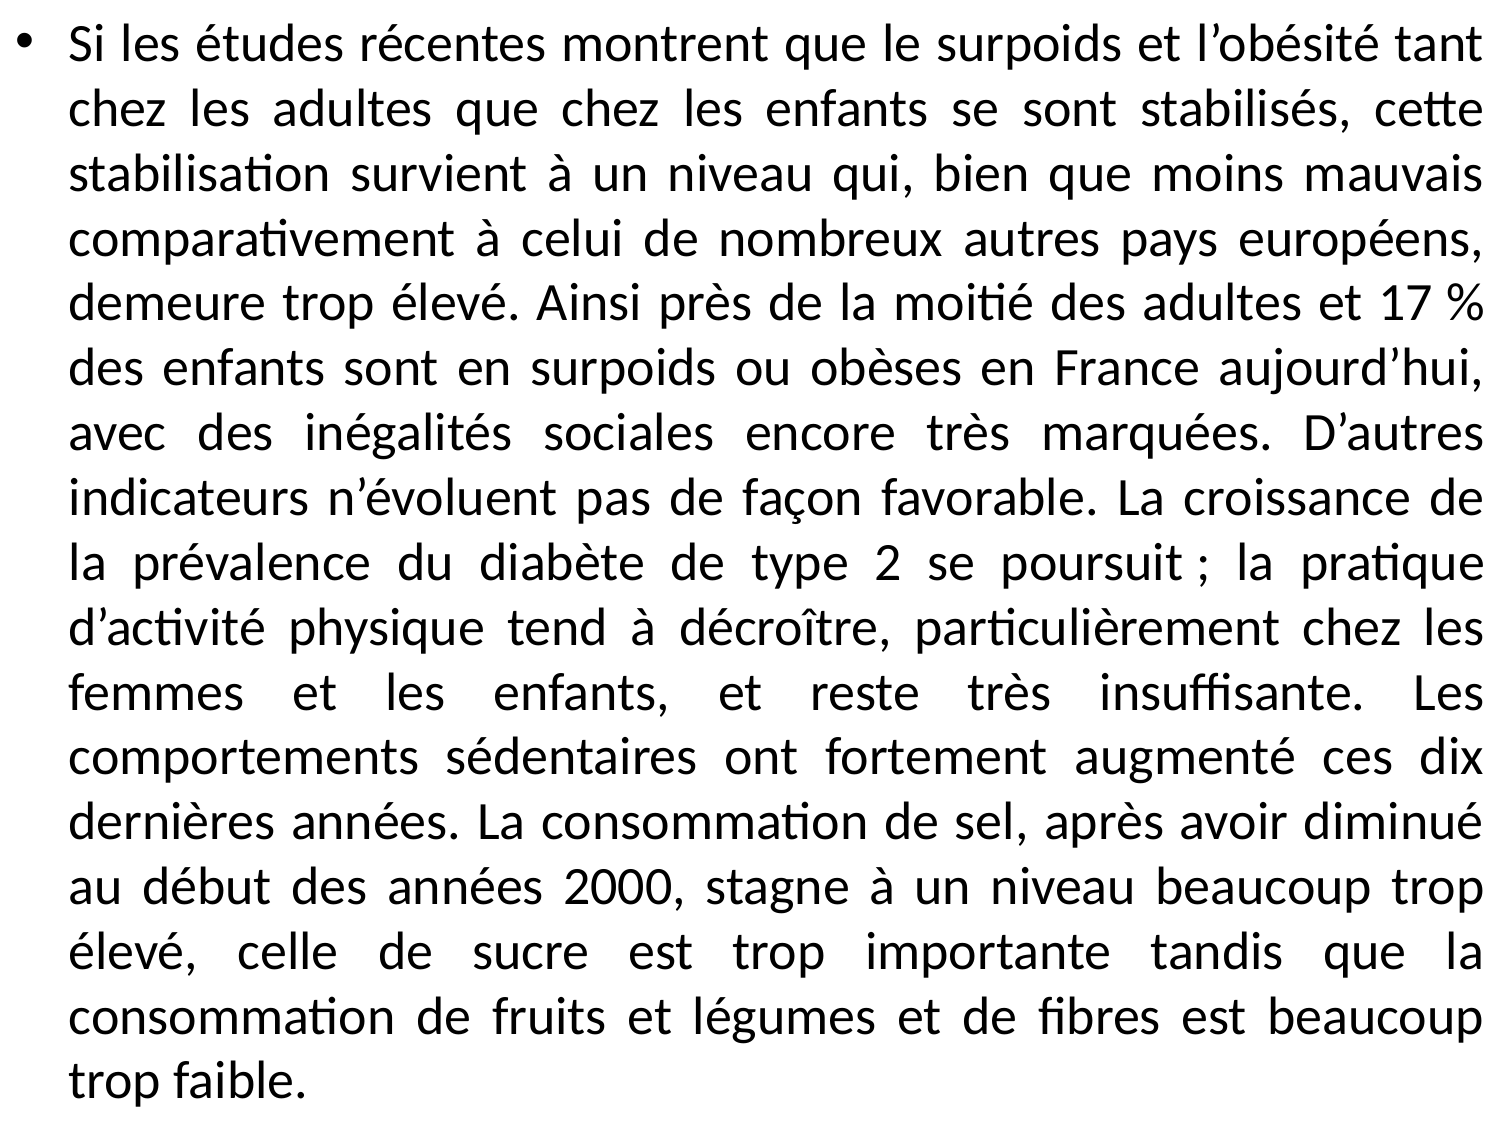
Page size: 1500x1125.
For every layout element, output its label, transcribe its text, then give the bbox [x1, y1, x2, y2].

list Si les études récentes montrent que le surpoids et l’obésité tant chez les adultes que chez les enfants se sont stabilisés, cette stabilisation survient à un niveau qui, bien que moins mauvais comparativement à celui de nombreux autres pays européens, demeure trop élevé. Ainsi près de la moitié des adultes et 17 % des enfants sont en surpoids ou obèses en France aujourd’hui, avec des inégalités sociales encore très marquées. D’autres indicateurs n’évoluent pas de façon favorable. La croissance de la prévalence du diabète de type 2 se poursuit ; la pratique d’activité physique tend à décroître, particulièrement chez les femmes et les enfants, et reste très insuffisante. Les comportements sédentaires ont fortement augmenté ces dix dernières années. La consommation de sel, après avoir diminué au début des années 2000, stagne à un niveau beaucoup trop élevé, celle de sucre est trop importante tandis que la consommation de fruits et légumes et de fibres est beaucoup trop faible. [0, 0, 1500, 1125]
